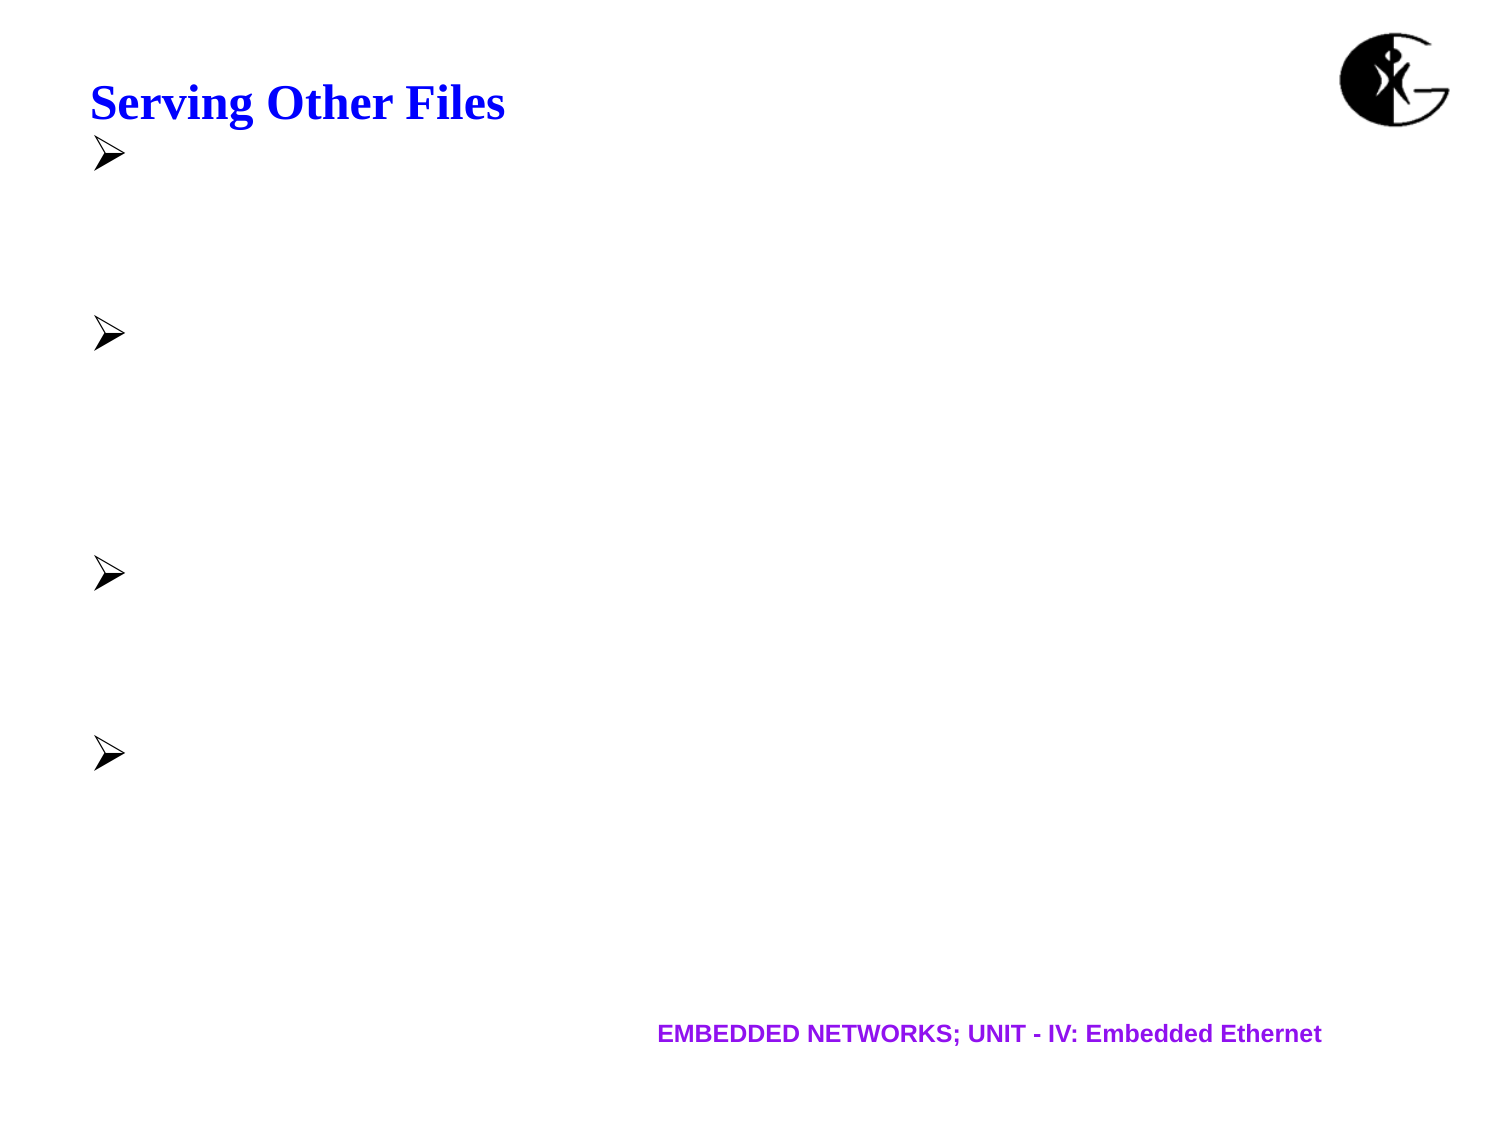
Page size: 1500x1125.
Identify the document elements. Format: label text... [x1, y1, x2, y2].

footer EMBEDDED NETWORKS; UNIT - IV: Embedded Ethernet [487, 1002, 1338, 1063]
list Serving Other Files The default configuration of the Tynamo Web server treats any request nothandled by a servlet as a request for a file under the /web/http-root directory. Examples of such requests include requests for image files or static HTML files. If the request doesn’t specify a valid servlet or file name, the default configuration serves the page index.html if available in the specified directory. The default home page can contain a hyperlink to the Device Controller servlet: <a href="/servlet/DeviceController">Device Controller</a> Save the Web page as index.html and copy the file to the TINI’s /web/http-root directory. Then users who enter the TINI’s IP address alone or the IP address followed by /index.html will see the Web page with the link to the servlet. [75, 62, 1425, 1100]
picture [1324, 24, 1463, 138]
